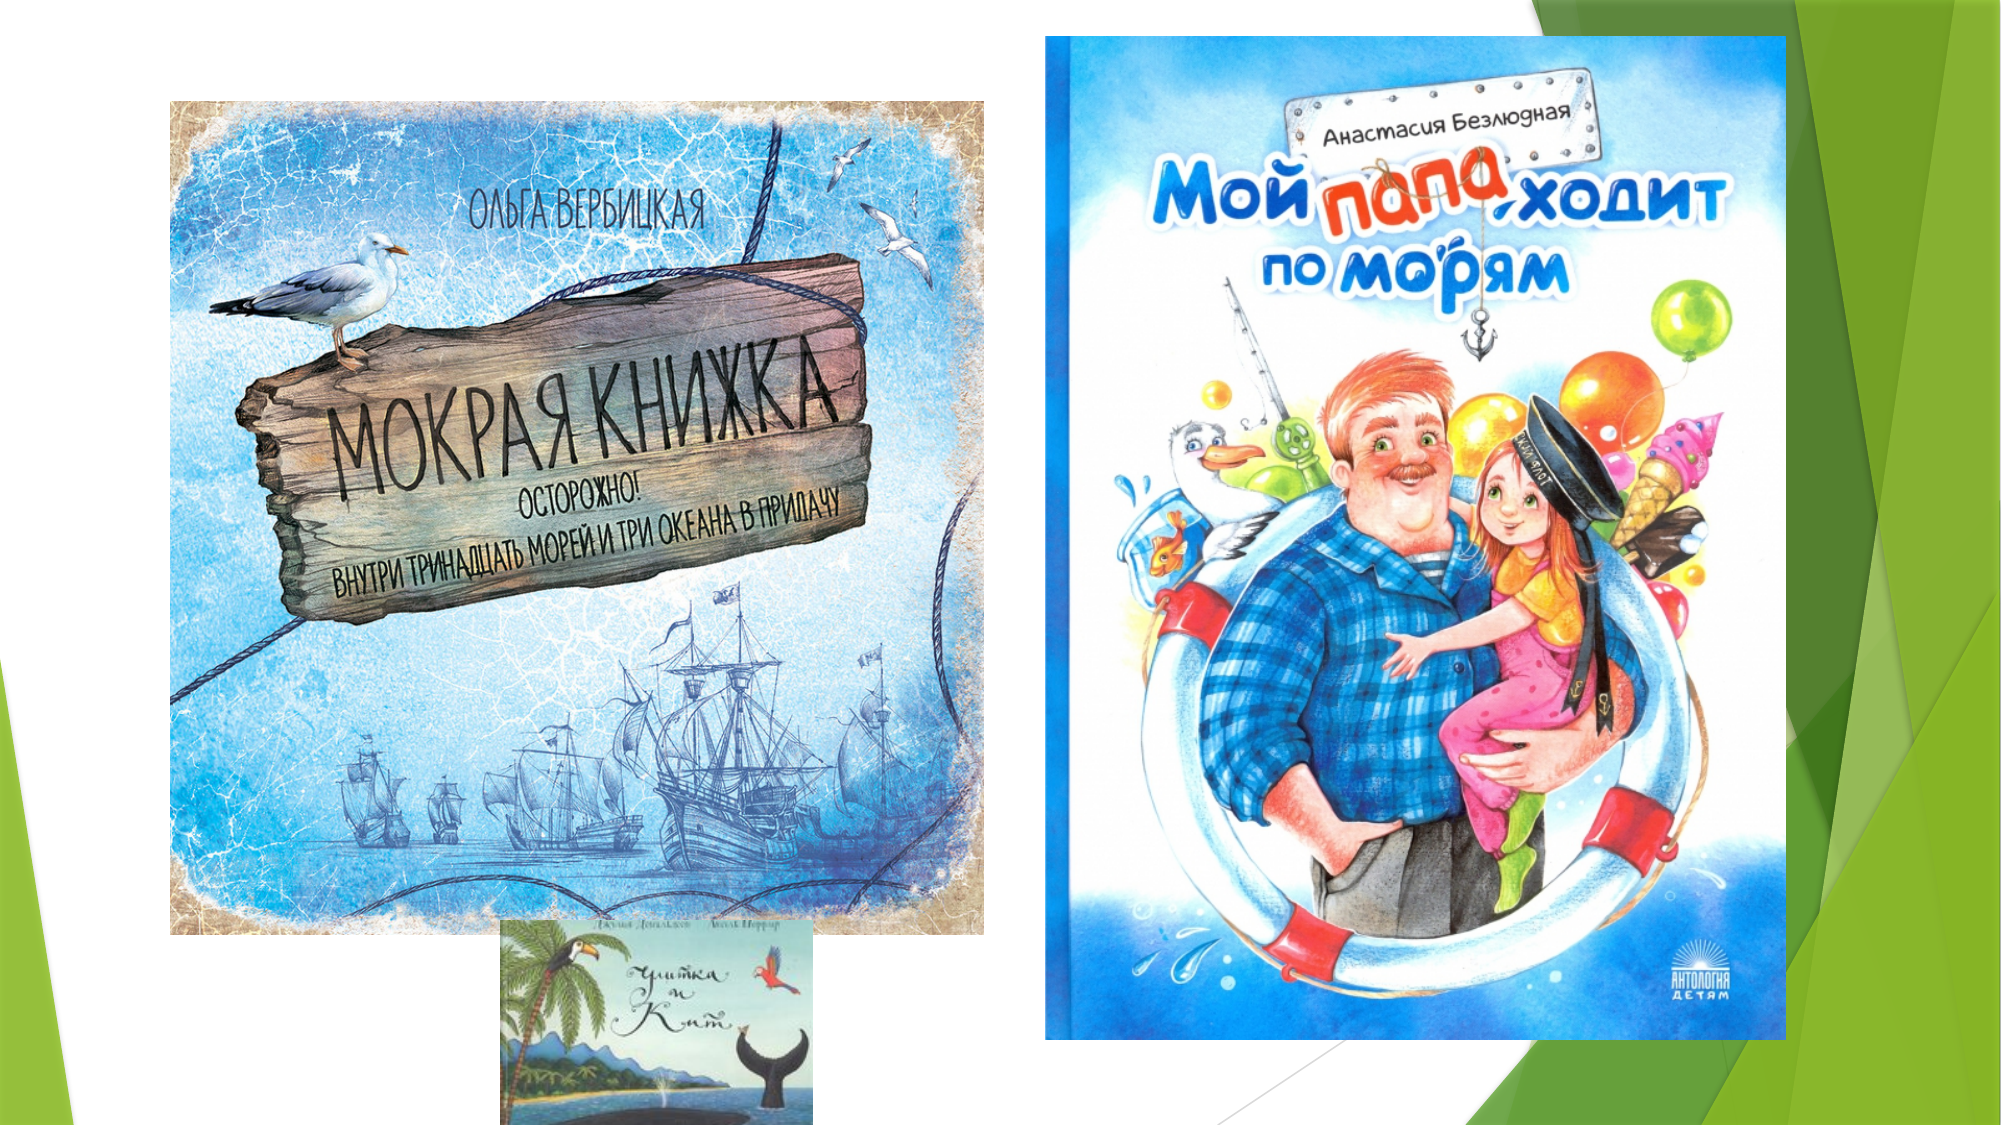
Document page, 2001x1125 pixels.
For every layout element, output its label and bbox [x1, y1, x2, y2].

picture [1045, 35, 1786, 1041]
picture [170, 100, 984, 1125]
picture [207, 793, 213, 800]
picture [198, 783, 205, 789]
picture [205, 801, 212, 807]
